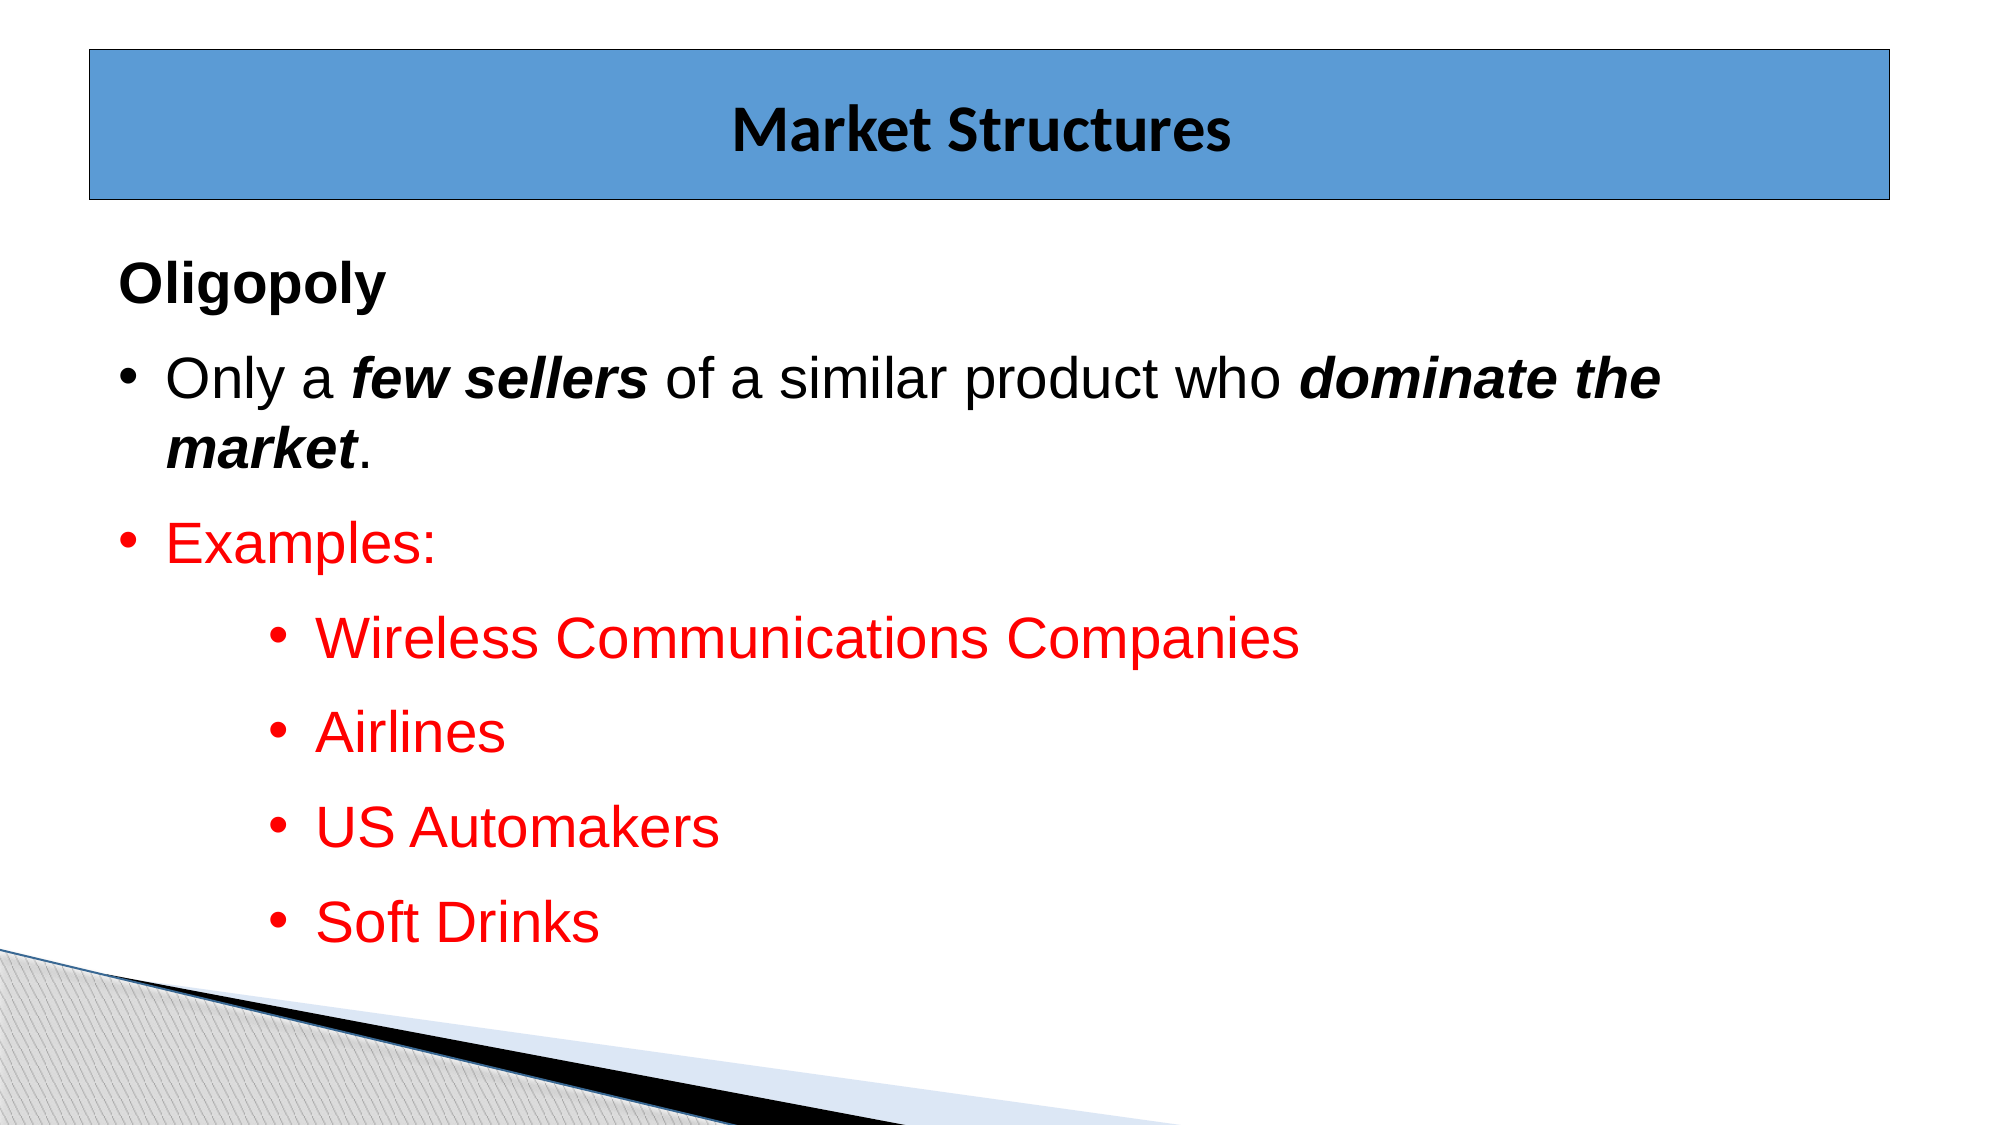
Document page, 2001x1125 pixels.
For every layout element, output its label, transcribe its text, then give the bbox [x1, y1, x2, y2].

text_box Oligopoly Only a few sellers of a similar product who dominate the market. Examples: Wireless Communications Companies Airlines US Automakers Soft Drinks [89, 237, 1950, 962]
text_box Market Structures [89, 49, 1890, 200]
